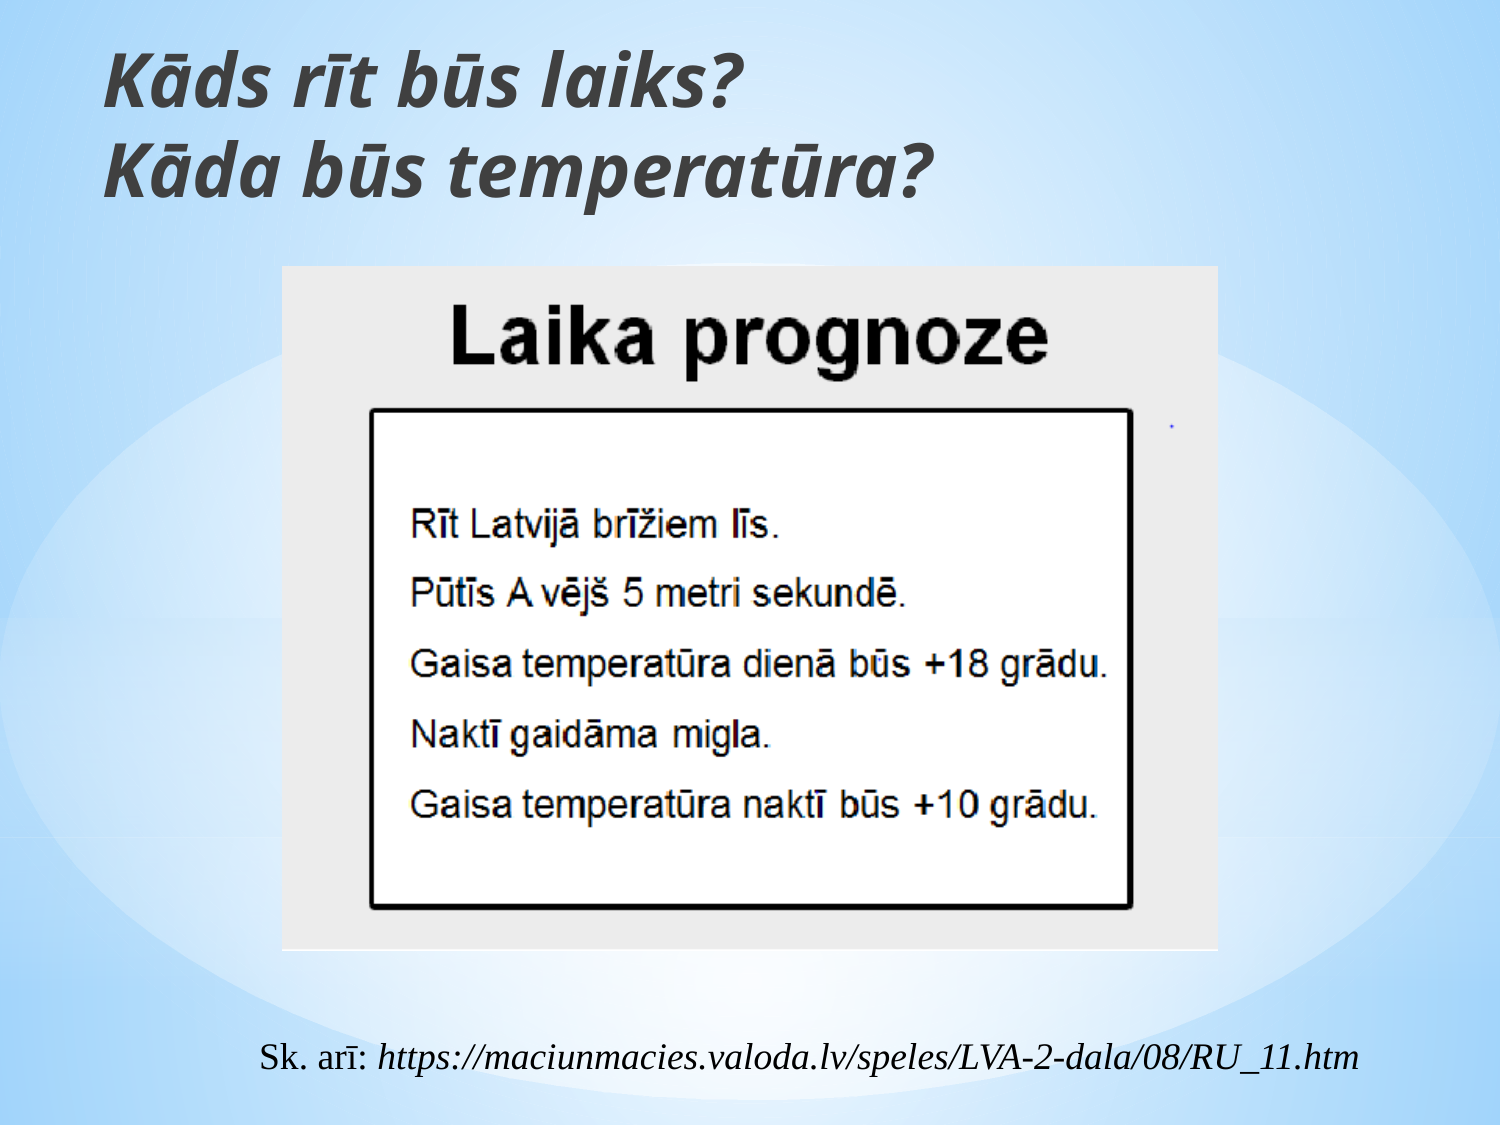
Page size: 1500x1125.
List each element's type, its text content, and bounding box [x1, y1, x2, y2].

text_box Sk. arī: https://maciunmacies.valoda.lv/speles/LVA-2-dala/08/RU_11.htm [244, 1024, 1376, 1085]
picture [281, 265, 1219, 951]
text_box Kāds rīt būs laiks? Kāda būs temperatūra? [87, 24, 1156, 273]
